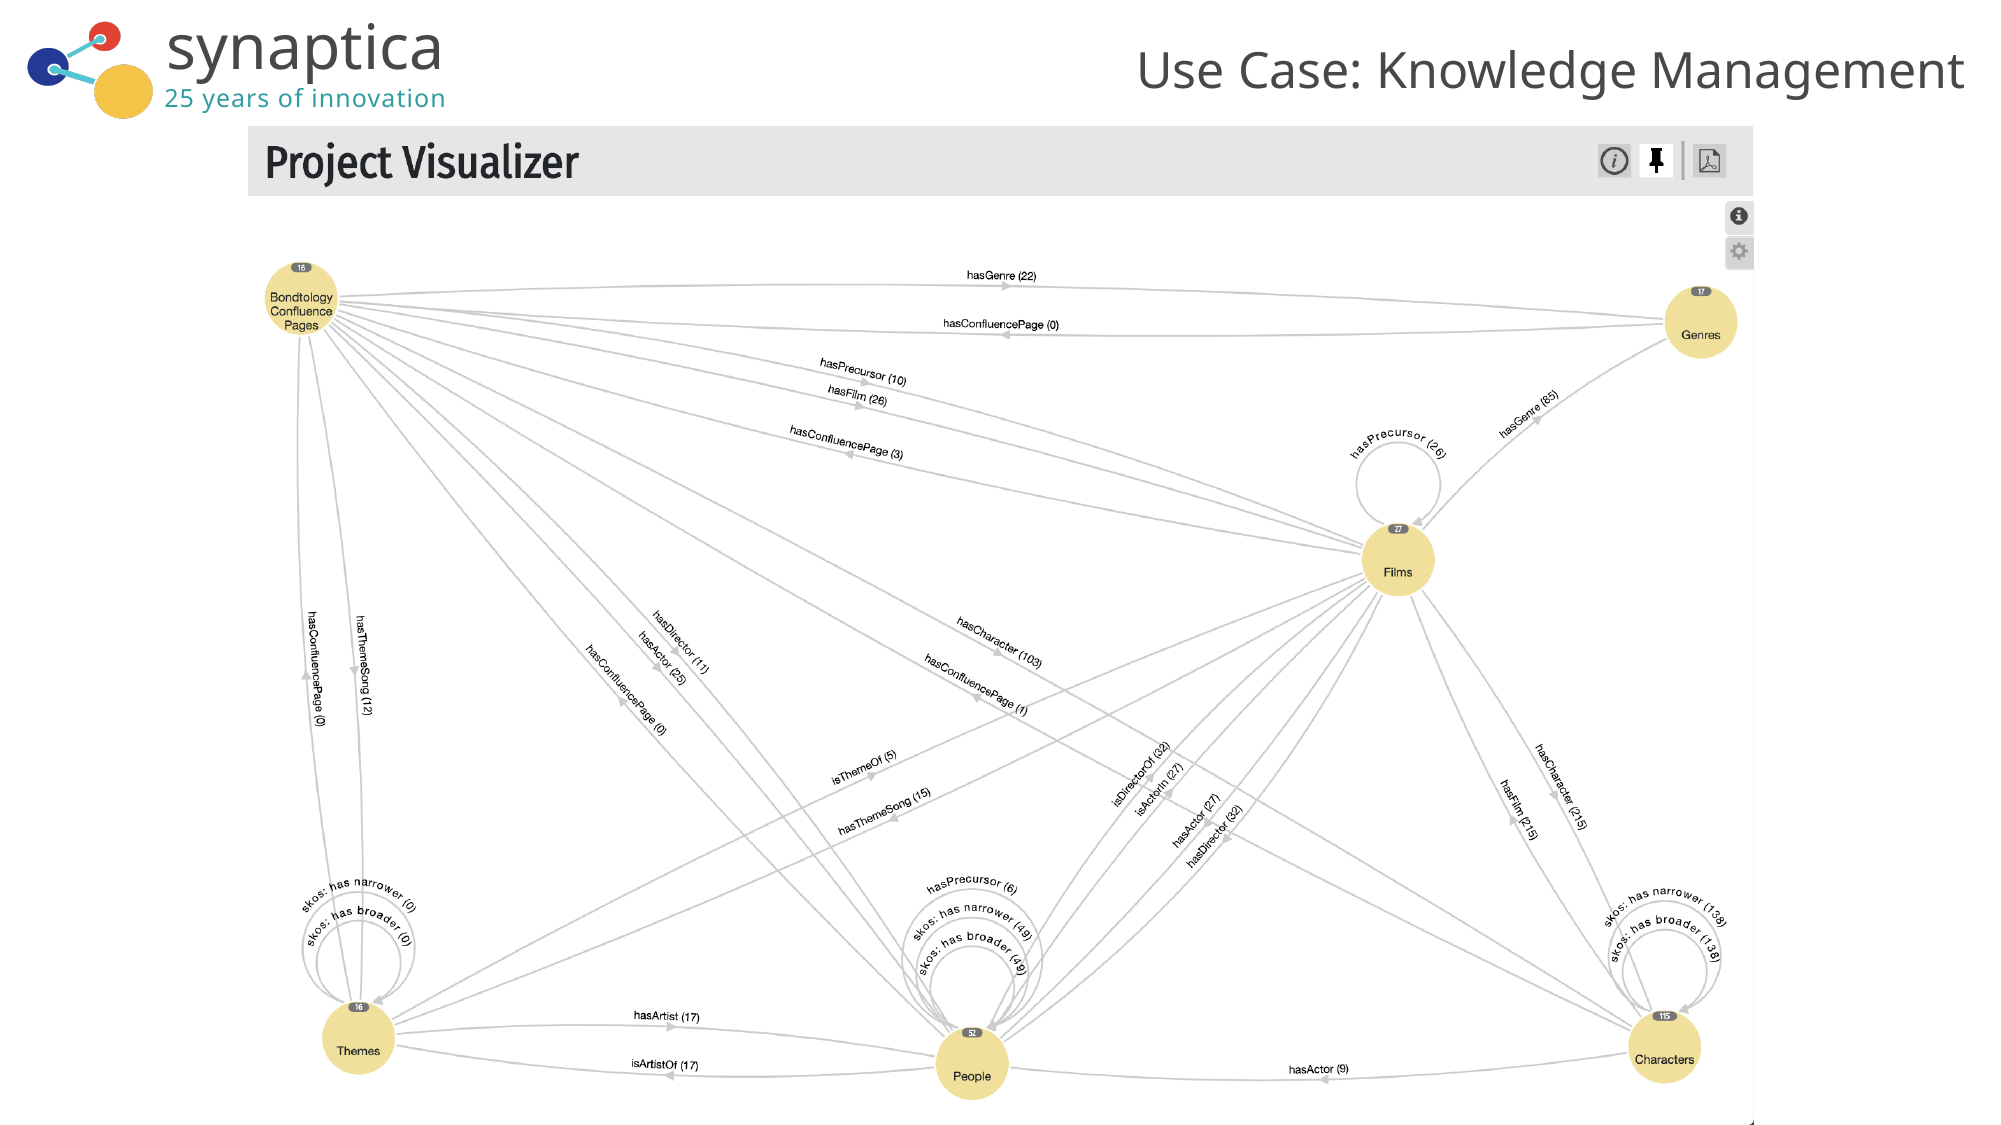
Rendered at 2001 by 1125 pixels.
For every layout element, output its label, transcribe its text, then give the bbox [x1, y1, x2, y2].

picture [246, 124, 1755, 1125]
text_box Use Case: Knowledge Management [686, 31, 1981, 107]
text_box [19, 0, 460, 126]
